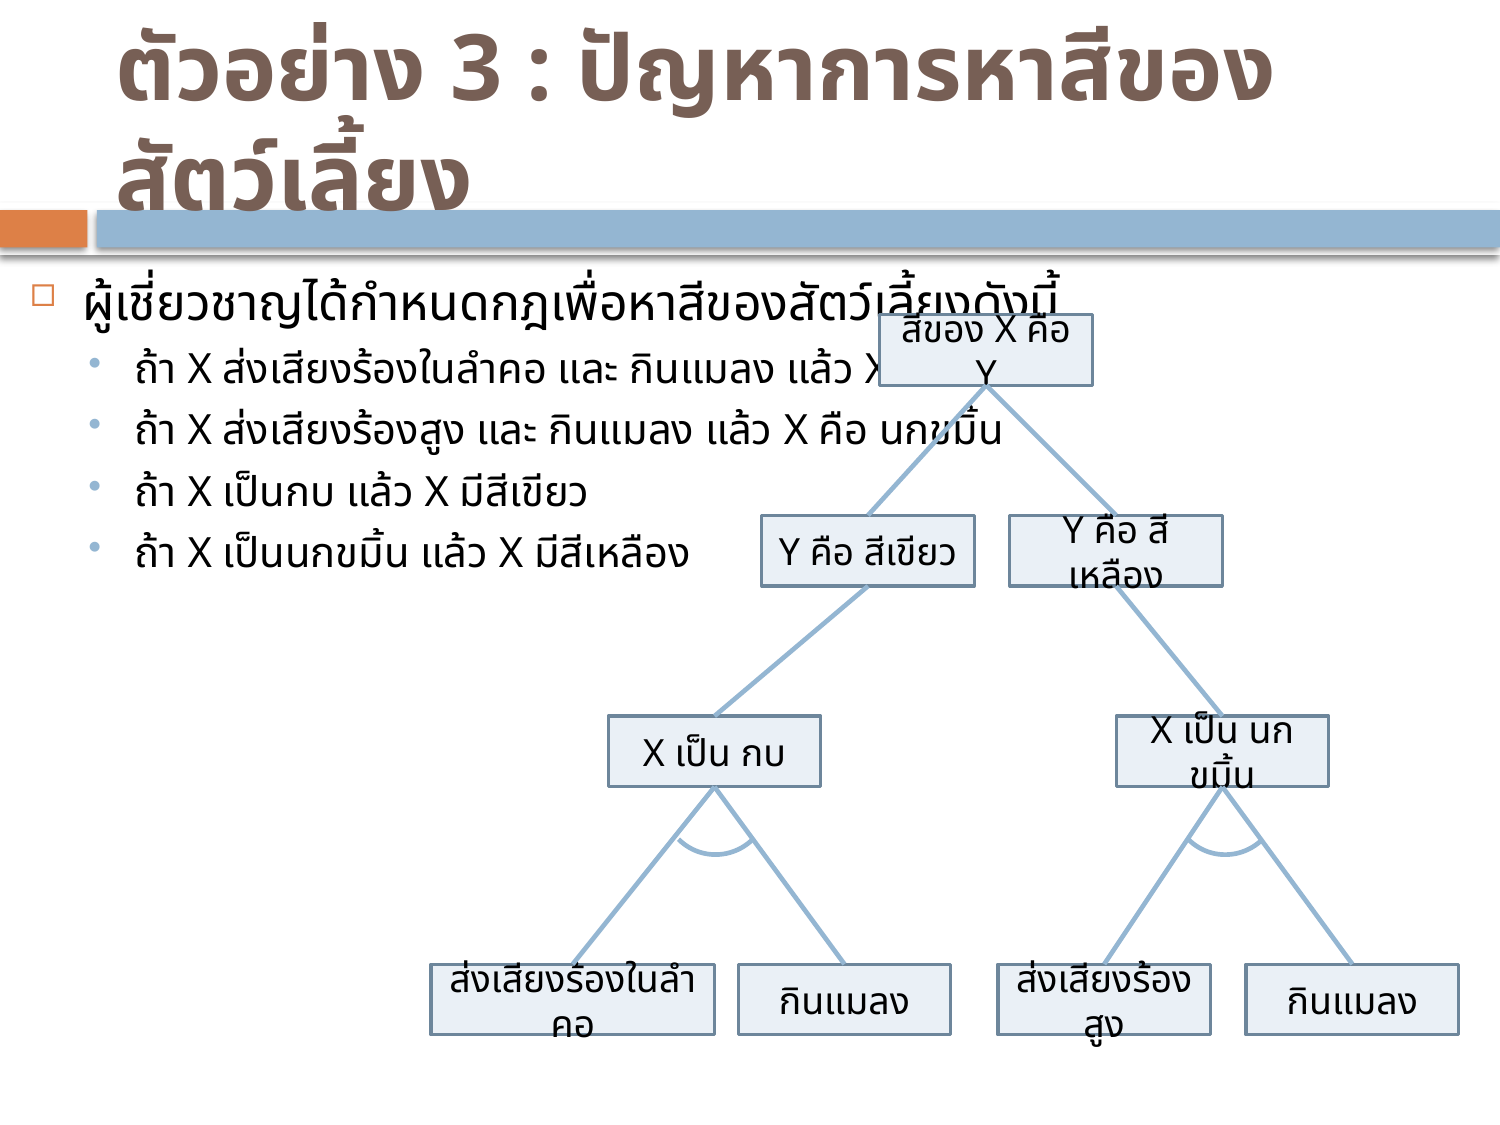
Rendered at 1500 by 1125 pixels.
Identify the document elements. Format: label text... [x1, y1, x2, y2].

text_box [690, 810, 869, 941]
text_box Y คือ สีเขียว [760, 514, 976, 588]
list ผู้เชี่ยวชาญได้กำหนดกฎเพื่อหาสีของสัตว์เลี้ยงดังนี้ ถ้า X ส่งเสียงร้องในลำคอ และ กินแมลง แล้ว X คือ กบ ถ้า X ส่งเสียงร้องสูง และ กินแมลง แล้ว X คือ นกขมิ้น ถ้า X เป็นกบ แล้ว X มีสีเขียว ถ้า X เป็นนกขมิ้น แล้ว X มีสีเหลือง [14, 262, 1353, 634]
text_box ส่งเสียงร้องในลำคอ [429, 963, 716, 1036]
text_box กินแมลง [737, 963, 952, 1036]
text_box ส่งเสียงร้องสูง [996, 963, 1212, 1036]
text_box Y คือ สีเหลือง [1008, 514, 1224, 588]
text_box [1074, 816, 1193, 935]
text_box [725, 573, 857, 729]
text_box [1198, 810, 1377, 941]
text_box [985, 384, 1117, 516]
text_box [1104, 597, 1235, 705]
text_box X เป็น นกขมิ้น [1115, 714, 1330, 788]
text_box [554, 804, 733, 947]
text_box [1218, 802, 1233, 809]
title ตัวอย่าง 3 : ปัญหาการหาสีของสัตว์เลี้ยง [100, 37, 1438, 200]
text_box สีของ X คือ Y [878, 313, 1094, 387]
text_box X เป็น กบ [607, 714, 822, 788]
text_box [861, 390, 981, 510]
text_box กินแมลง [1244, 963, 1460, 1036]
